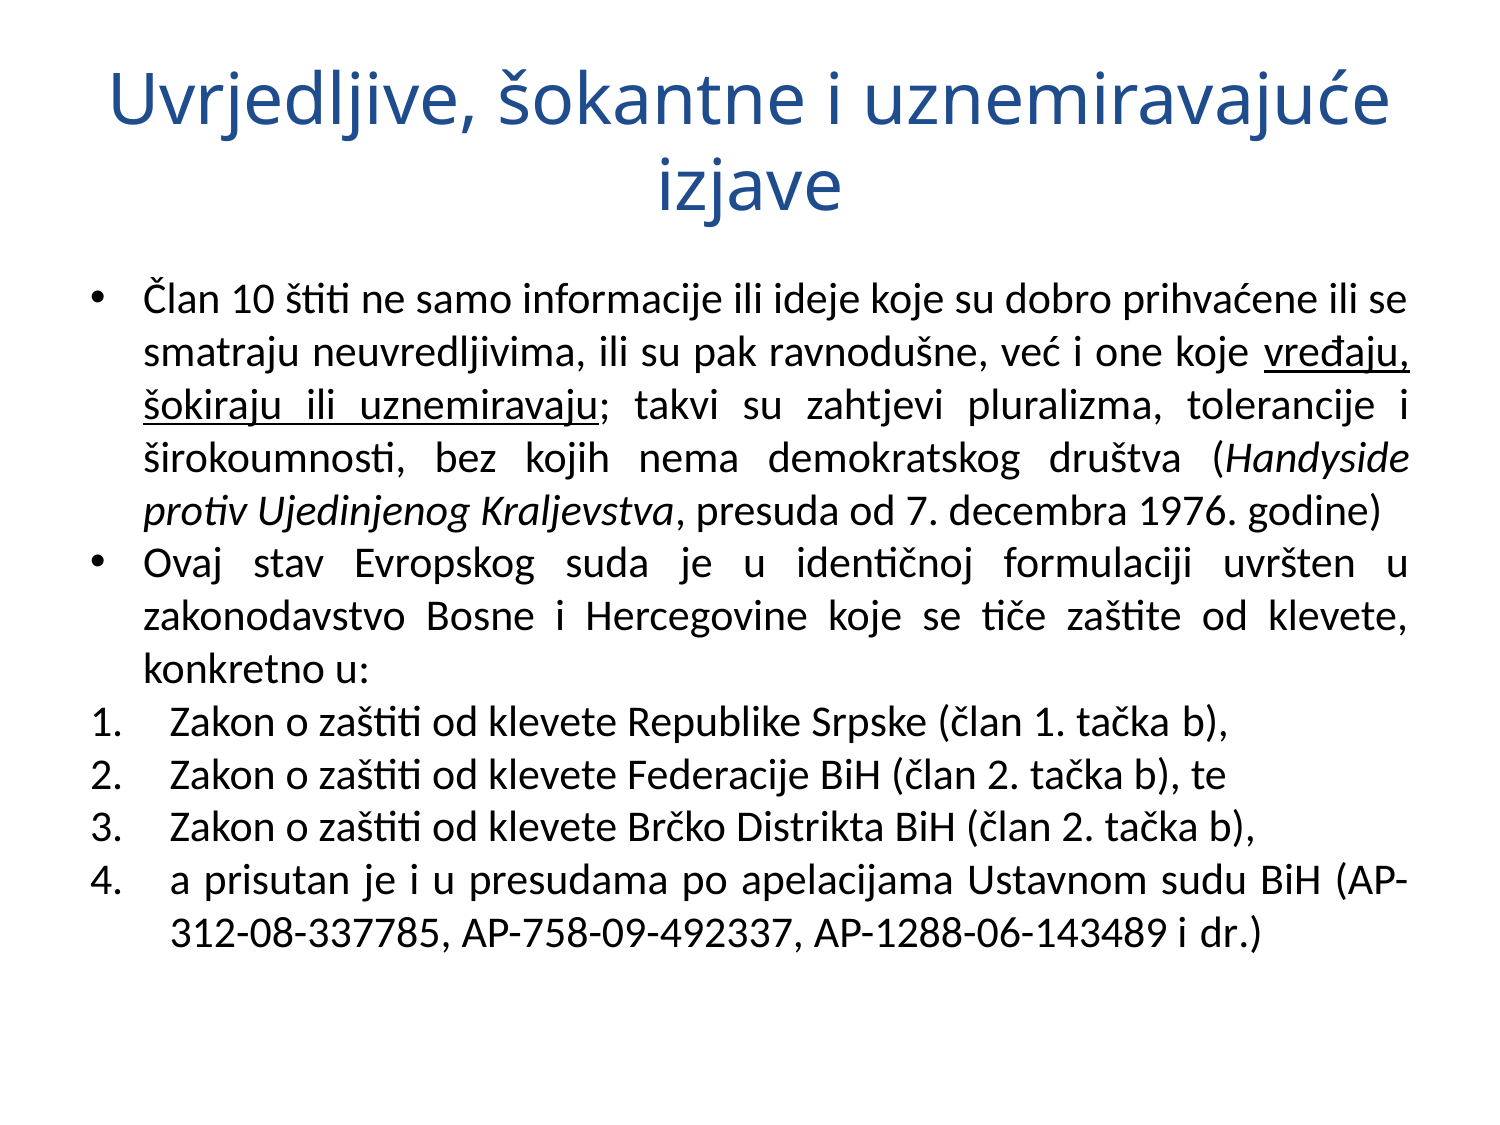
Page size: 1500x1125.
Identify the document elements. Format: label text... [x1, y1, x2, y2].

list Član 10 štiti ne samo informacije ili ideje koje su dobro prihvaćene ili se smatraju neuvredljivima, ili su pak ravnodušne, već i one koje vređaju, šokiraju ili uznemiravaju; takvi su zahtjevi pluralizma, tolerancije i širokoumnosti, bez kojih nema demokratskog društva (Handyside protiv Ujedinjenog Kraljevstva, presuda od 7. decembra 1976. godine) Ovaj stav Evropskog suda je u identičnoj formulaciji uvršten u zakonodavstvo Bosne i Hercegovine koje se tiče zaštite od klevete, konkretno u: Zakon o zaštiti od klevete Republike Srpske (član 1. tačka b), Zakon o zaštiti od klevete Federacije BiH (član 2. tačka b), te Zakon o zaštiti od klevete Brčko Distrikta BiH (član 2. tačka b), a prisutan je i u presudama po apelacijama Ustavnom sudu BiH (AP-312-08-337785, AP-758-09-492337, AP-1288-06-143489 i dr.) [75, 262, 1425, 1005]
title Uvrjedljive, šokantne i uznemiravajuće izjave [75, 45, 1425, 233]
